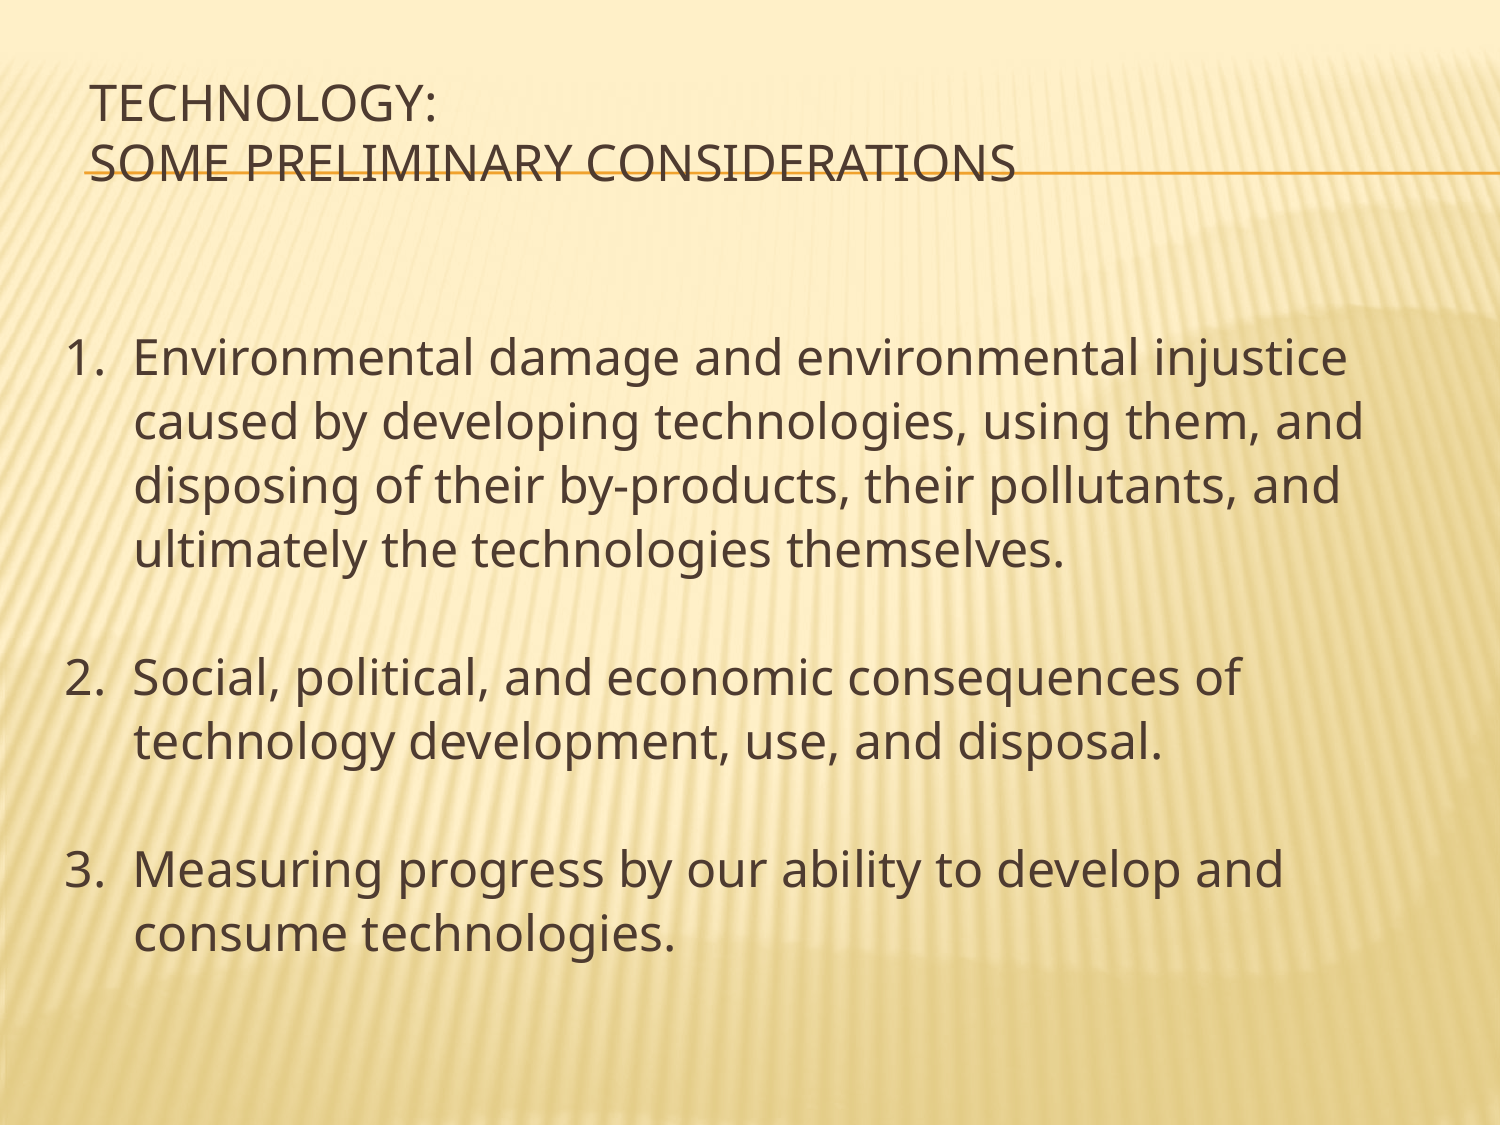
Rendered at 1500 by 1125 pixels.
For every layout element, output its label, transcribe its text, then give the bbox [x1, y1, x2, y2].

list 1. Environmental damage and environmental injustice caused by developing technologies, using them, and disposing of their by-products, their pollutants, and ultimately the technologies themselves. 2. Social, political, and economic consequences of technology development, use, and disposal. 3. Measuring progress by our ability to develop and consume technologies. [50, 254, 1475, 998]
title Technology: Some Preliminary Considerations [75, 62, 1500, 200]
